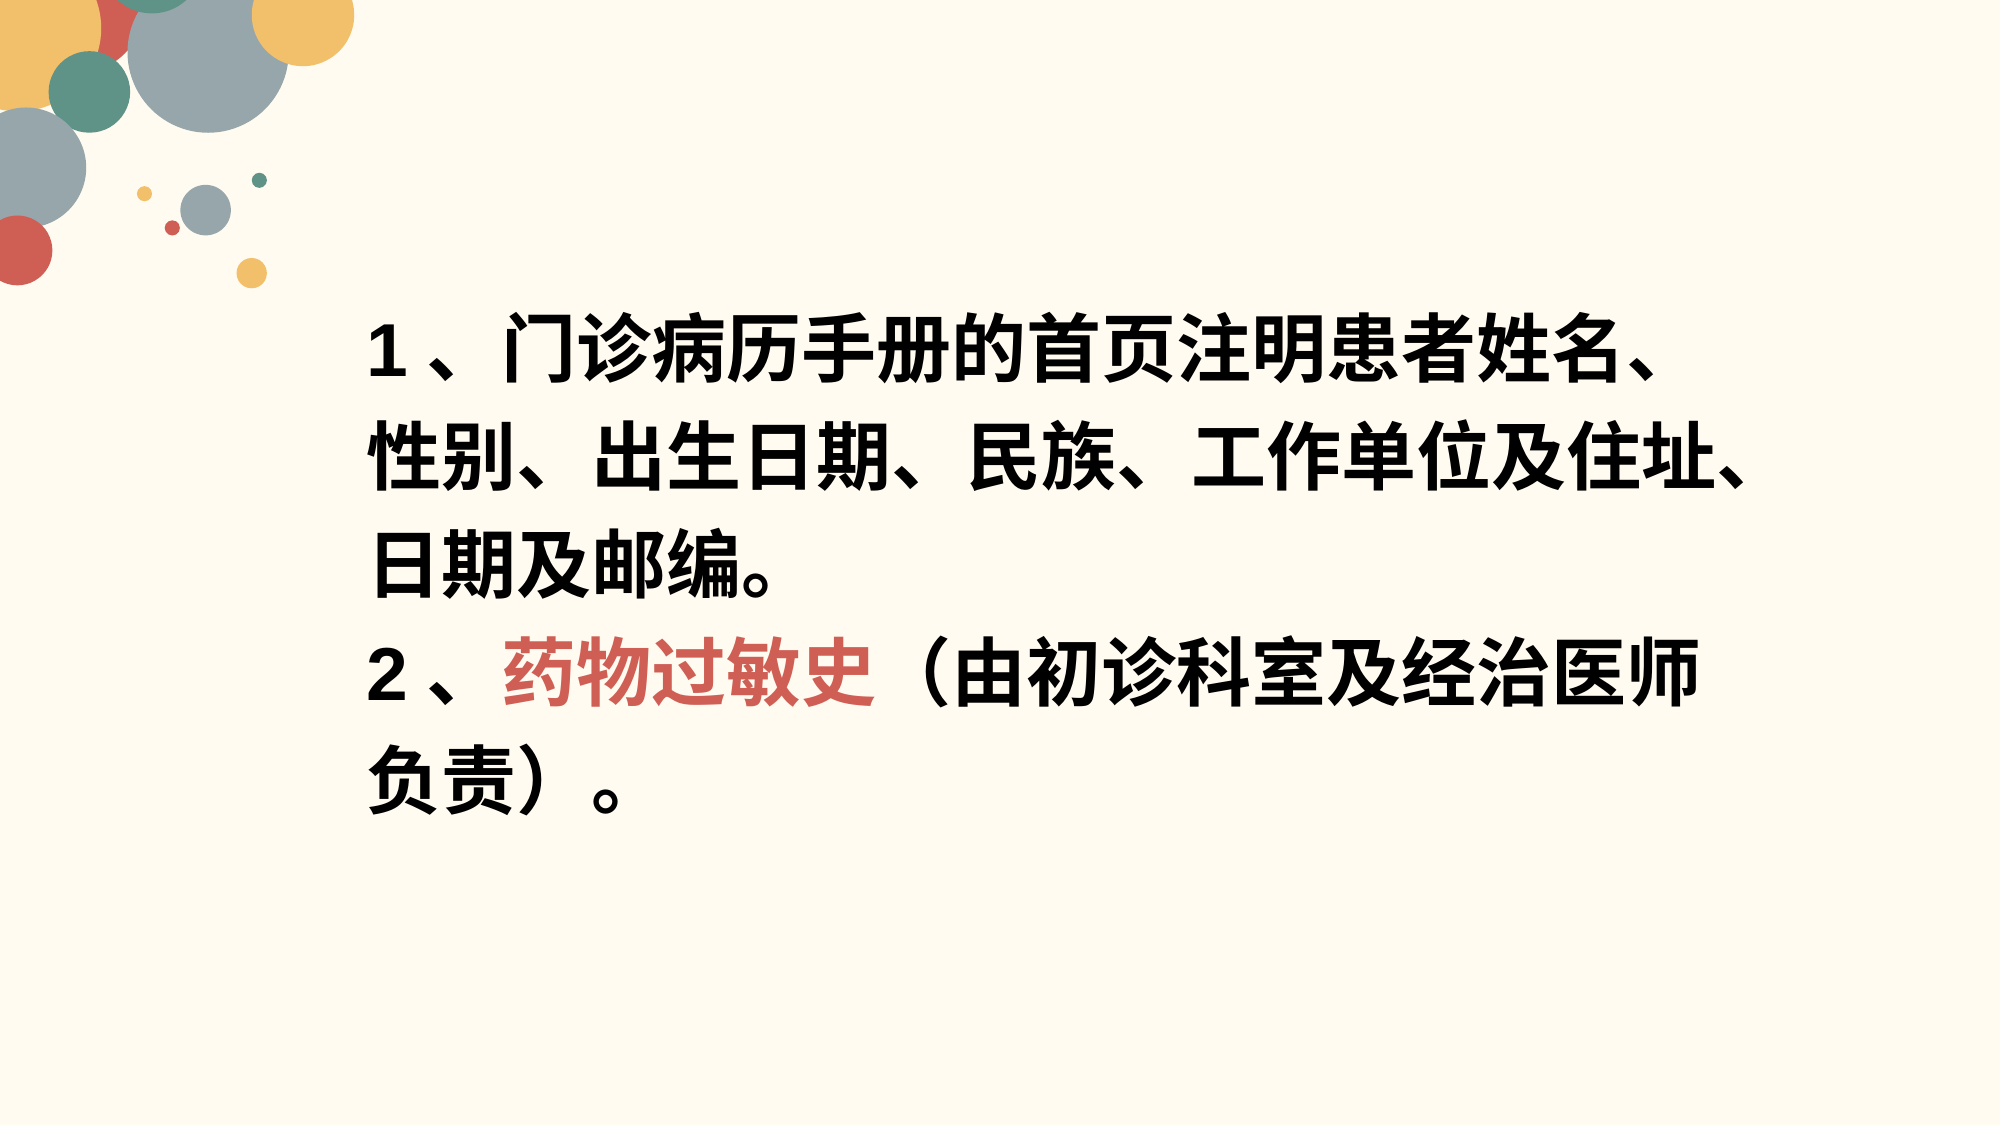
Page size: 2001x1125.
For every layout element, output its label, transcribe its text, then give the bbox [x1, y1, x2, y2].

text_box 1、门诊病历手册的首页注明患者姓名、性别、出生日期、民族、工作单位及住址、日期及邮编。 2、药物过敏史（由初诊科室及经治医师负责）。 [352, 276, 1740, 831]
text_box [0, 0, 355, 289]
